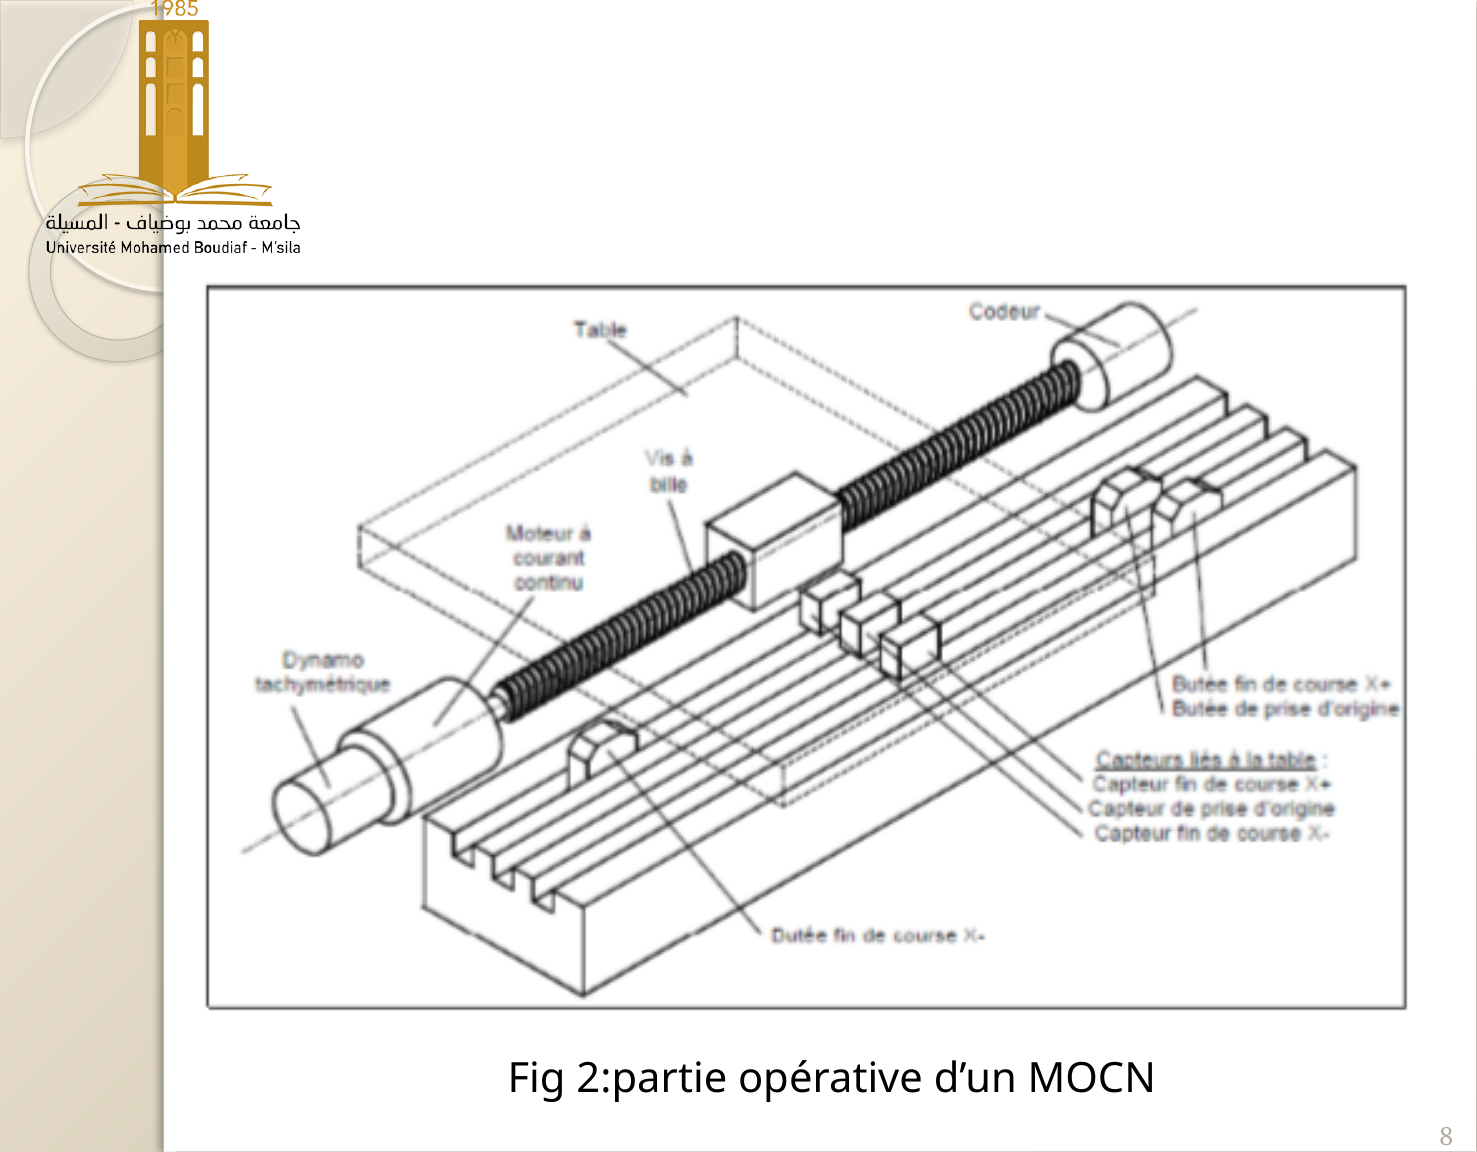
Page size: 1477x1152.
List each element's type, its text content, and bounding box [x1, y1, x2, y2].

title Fig 2:partie opérative d’un MOCN [281, 1044, 1383, 1152]
picture [187, 270, 1430, 1034]
picture [46, 0, 300, 253]
slide_number 8 [1416, 1090, 1477, 1152]
